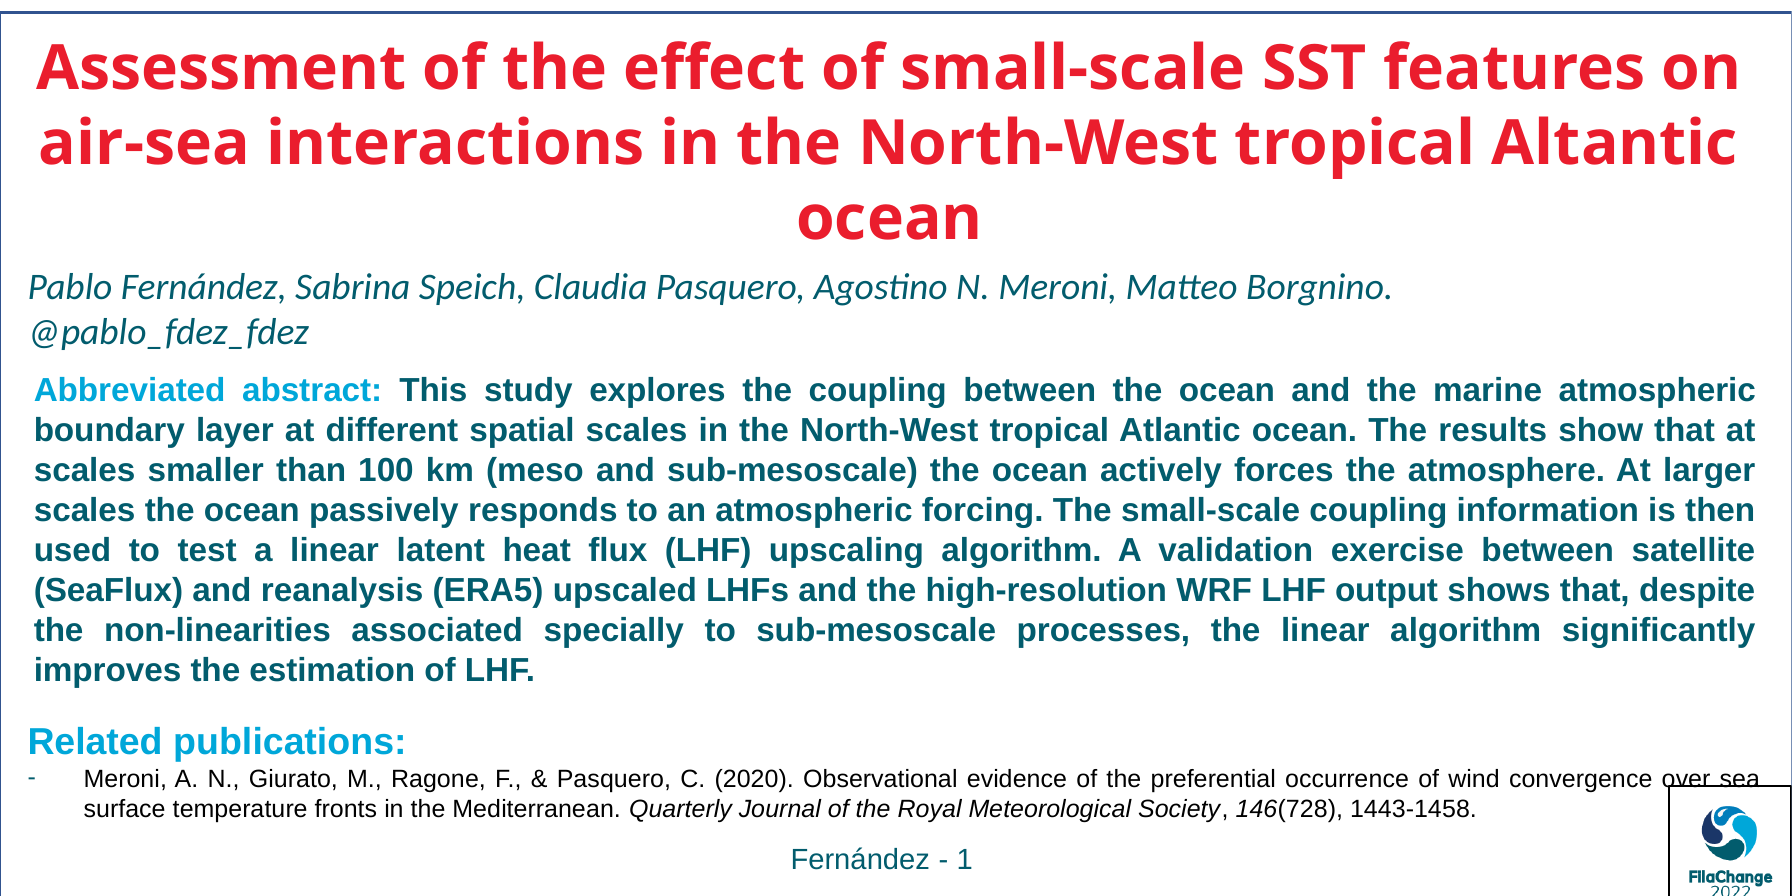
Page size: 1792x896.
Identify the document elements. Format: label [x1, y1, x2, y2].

text_box [0, 12, 1792, 896]
